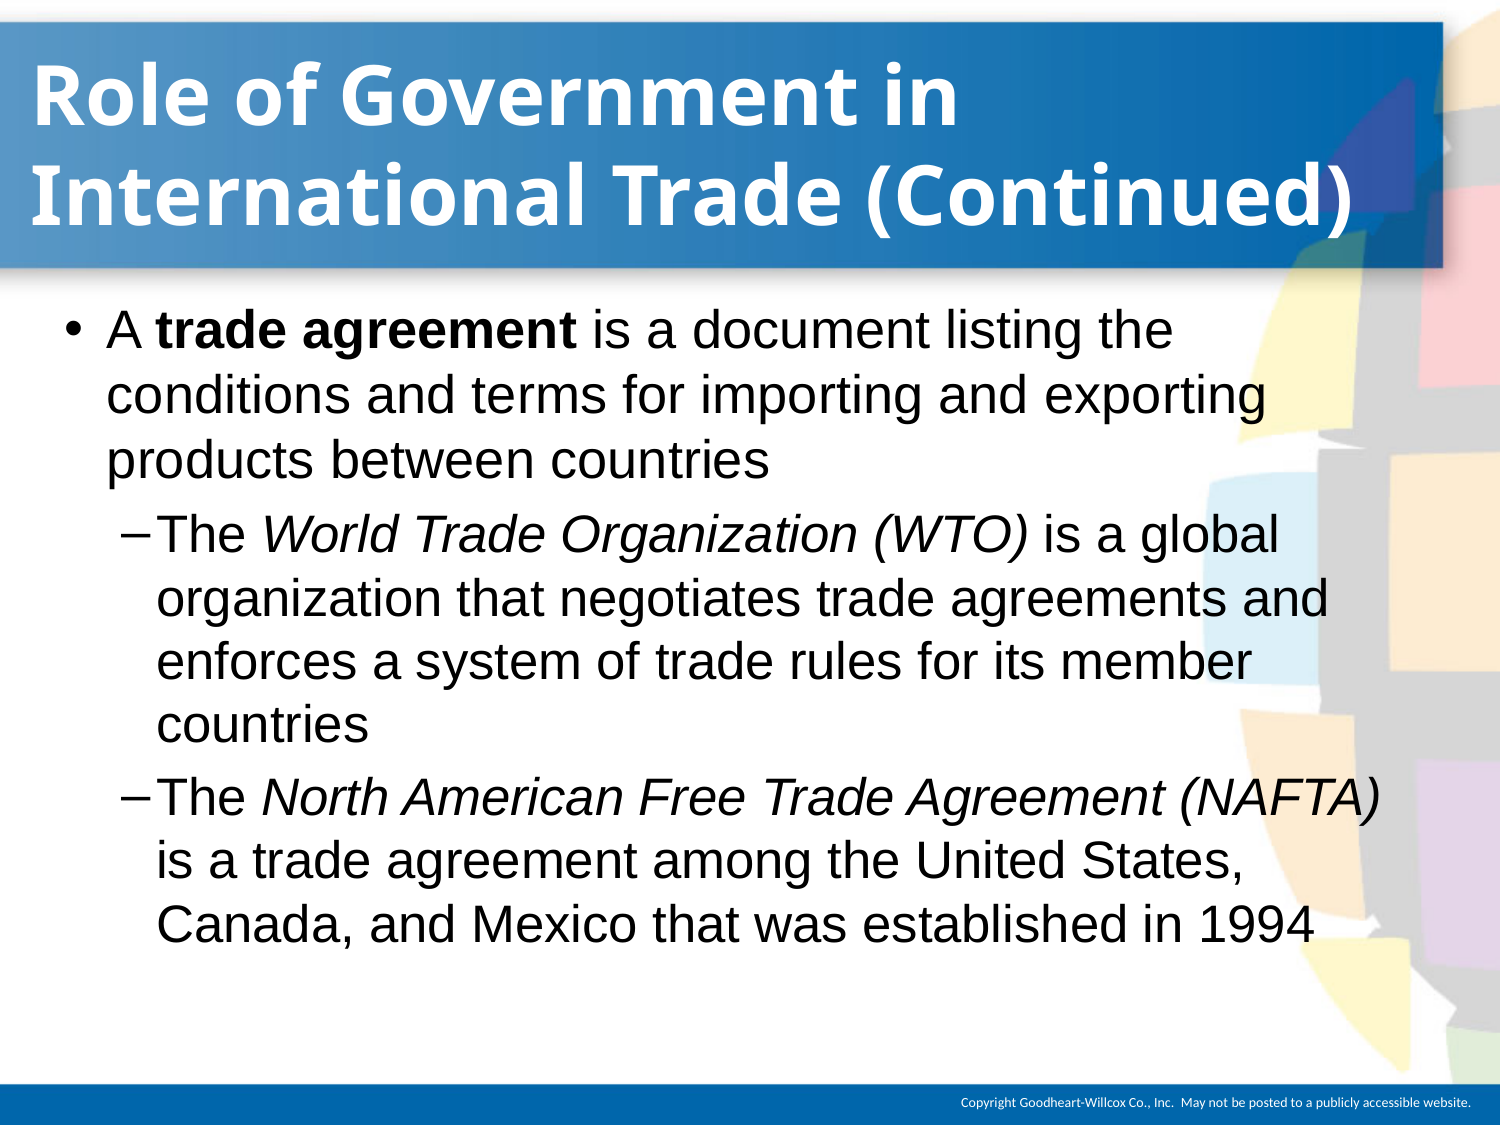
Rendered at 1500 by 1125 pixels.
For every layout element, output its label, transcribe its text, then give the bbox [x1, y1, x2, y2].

list A trade agreement is a document listing the conditions and terms for importing and exporting products between countries The World Trade Organization (WTO) is a global organization that negotiates trade agreements and enforces a system of trade rules for its member countries The North American Free Trade Agreement (NAFTA) is a trade agreement among the United States, Canada, and Mexico that was established in 1994 [50, 287, 1438, 1075]
picture [0, 0, 1500, 1125]
title Role of Government in International Trade (Continued) [15, 37, 1418, 251]
